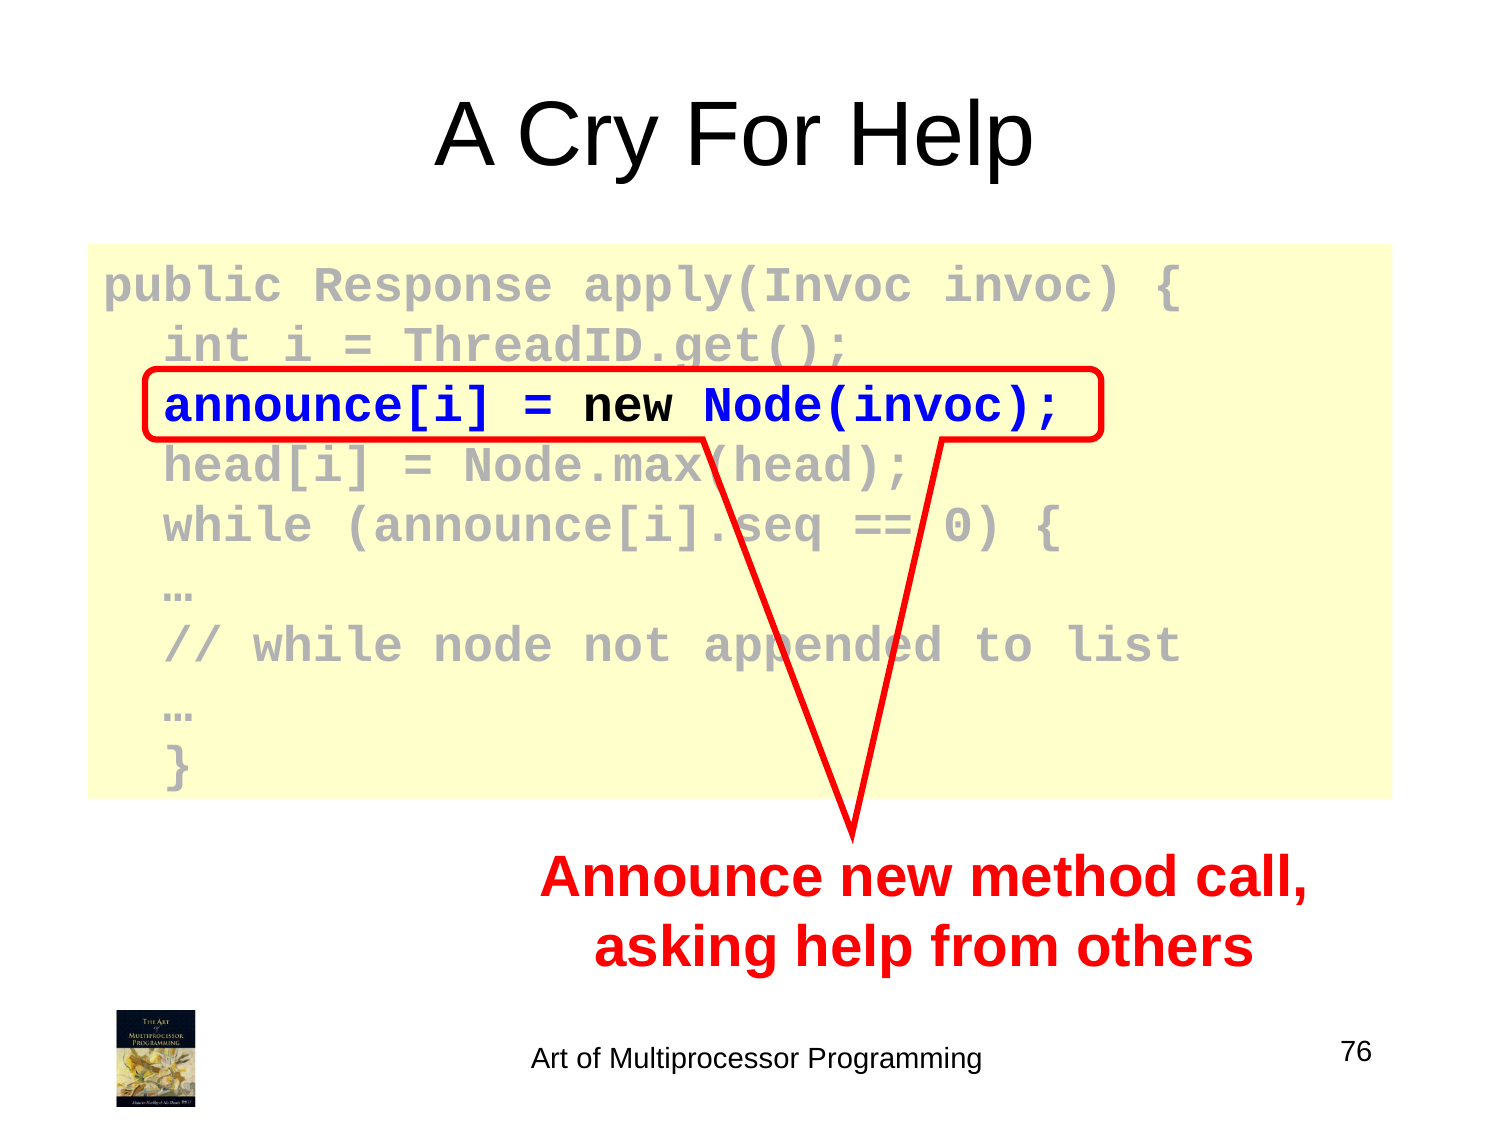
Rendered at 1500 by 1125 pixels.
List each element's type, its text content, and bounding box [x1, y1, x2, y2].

title A Cry For Help [97, 35, 1374, 224]
text_box public Response apply(Invoc invoc) { int i = ThreadID.get(); announce[i] = new Node(invoc); head[i] = Node.max(head); while (announce[i].seq == 0) { … // while node not appended to list … } [88, 243, 1393, 799]
slide_number 76 [1074, 1024, 1388, 1101]
text_box [145, 369, 1102, 831]
footer Art of Multiprocessor Programming [484, 1031, 1030, 1107]
text_box Announce new method call, asking help from others [452, 831, 1397, 986]
picture [107, 1010, 204, 1107]
